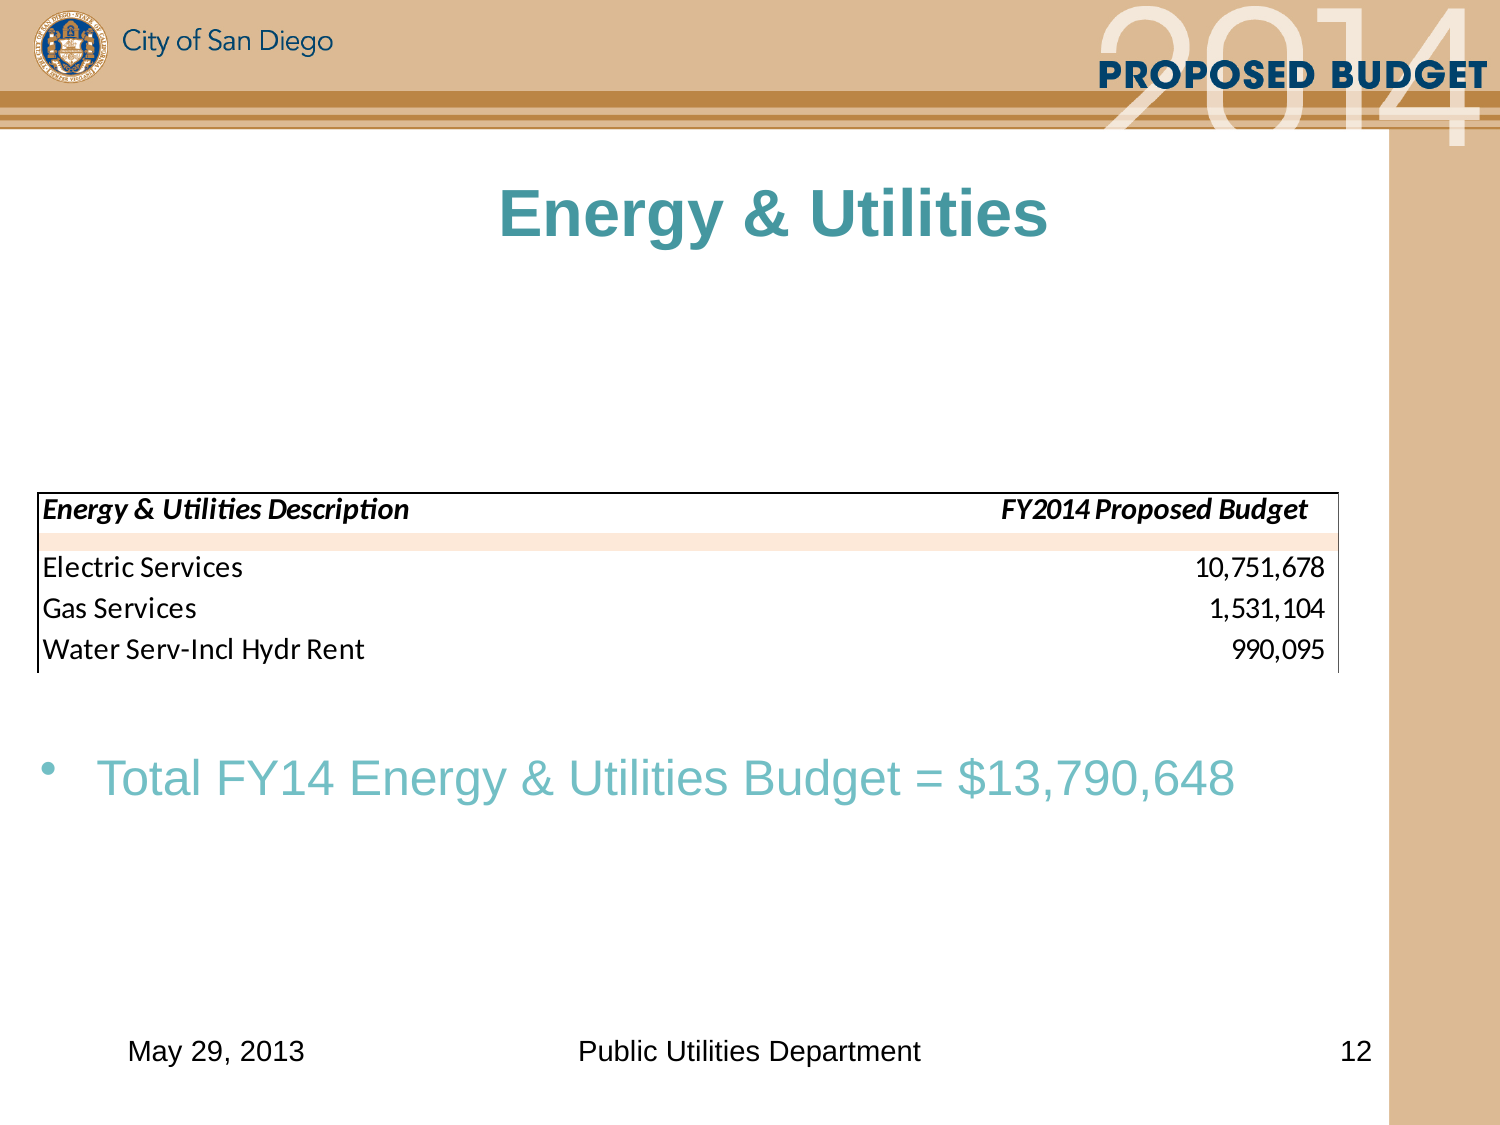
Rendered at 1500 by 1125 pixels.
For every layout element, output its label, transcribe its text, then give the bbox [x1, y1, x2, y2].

footer Public Utilities Department [512, 1025, 988, 1100]
picture [0, 0, 1500, 1125]
slide_number 12 [1074, 1025, 1388, 1100]
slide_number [112, 1025, 425, 1100]
list Total FY14 Energy & Utilities Budget = $13,790,648 [24, 737, 1363, 813]
text_box Energy & Utilities [483, 162, 1066, 258]
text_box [36, 491, 1341, 676]
